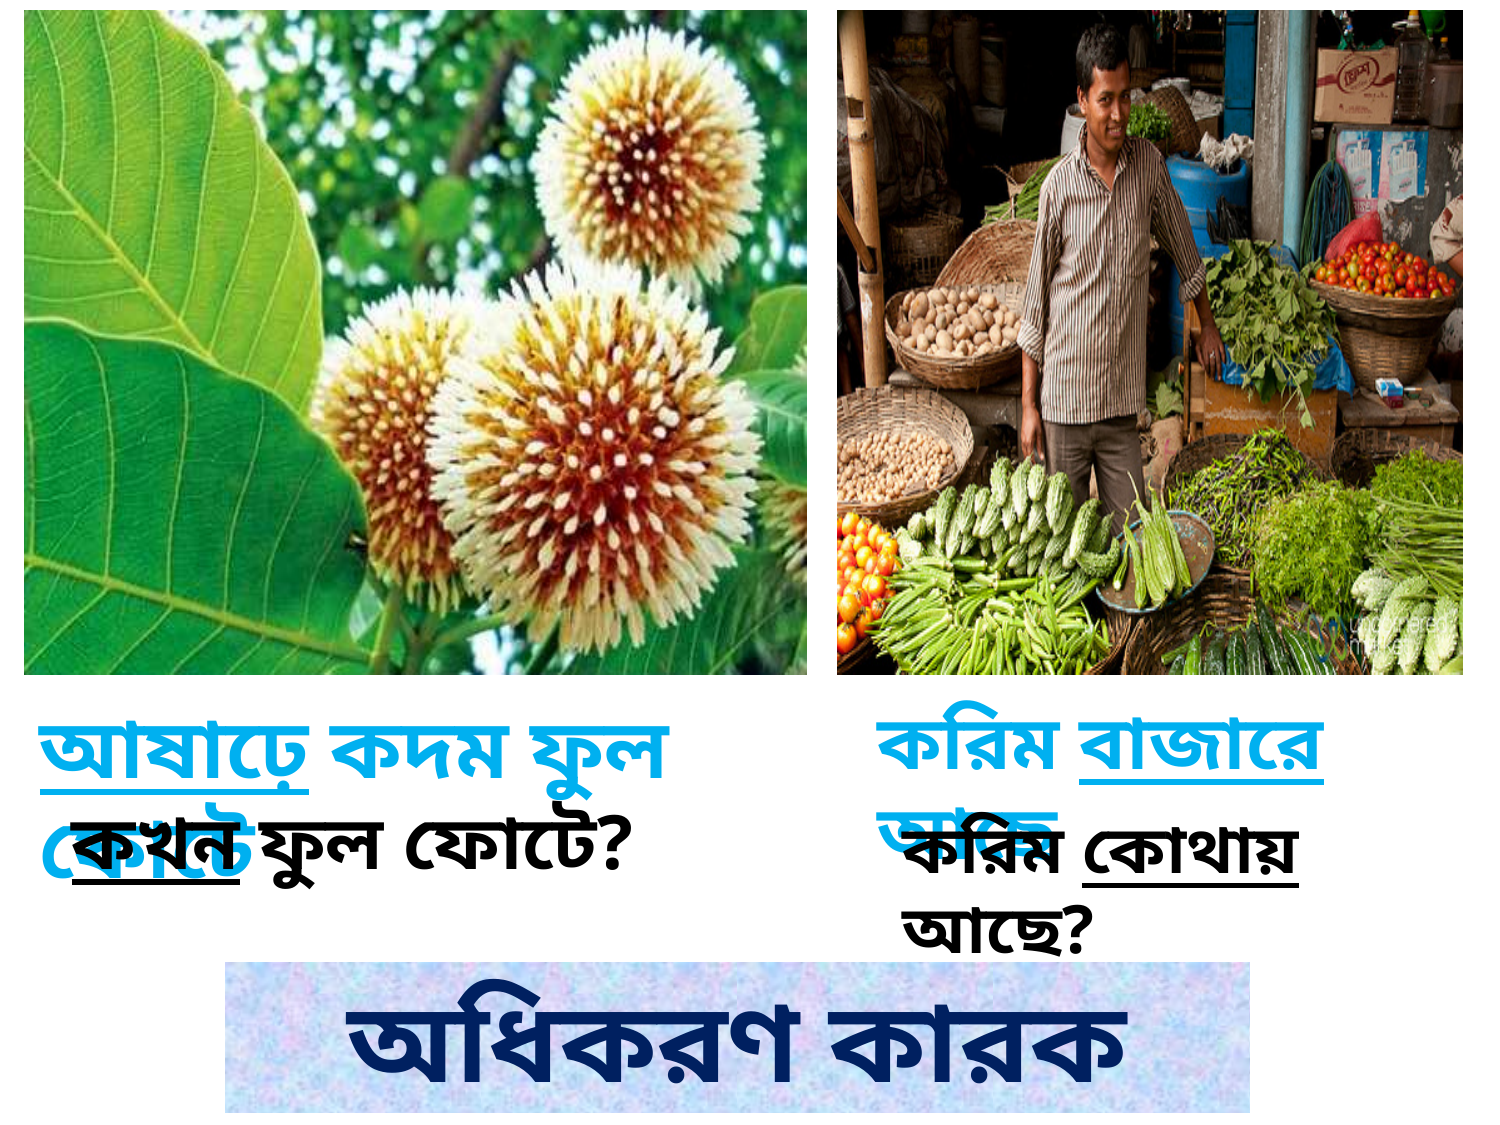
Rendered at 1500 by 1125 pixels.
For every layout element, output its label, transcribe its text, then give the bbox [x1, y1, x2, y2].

text_box অধিকরণ কারক [225, 962, 1250, 1113]
picture [24, 10, 807, 676]
picture [837, 10, 1463, 676]
text_box করিম কোথায় আছে? [887, 799, 1361, 975]
text_box করিম বাজারে আছে [862, 687, 1463, 883]
text_box কখন ফুল ফোটে? [37, 787, 775, 893]
text_box আষাঢ়ে কদম ফুল ফোটে [24, 687, 807, 903]
